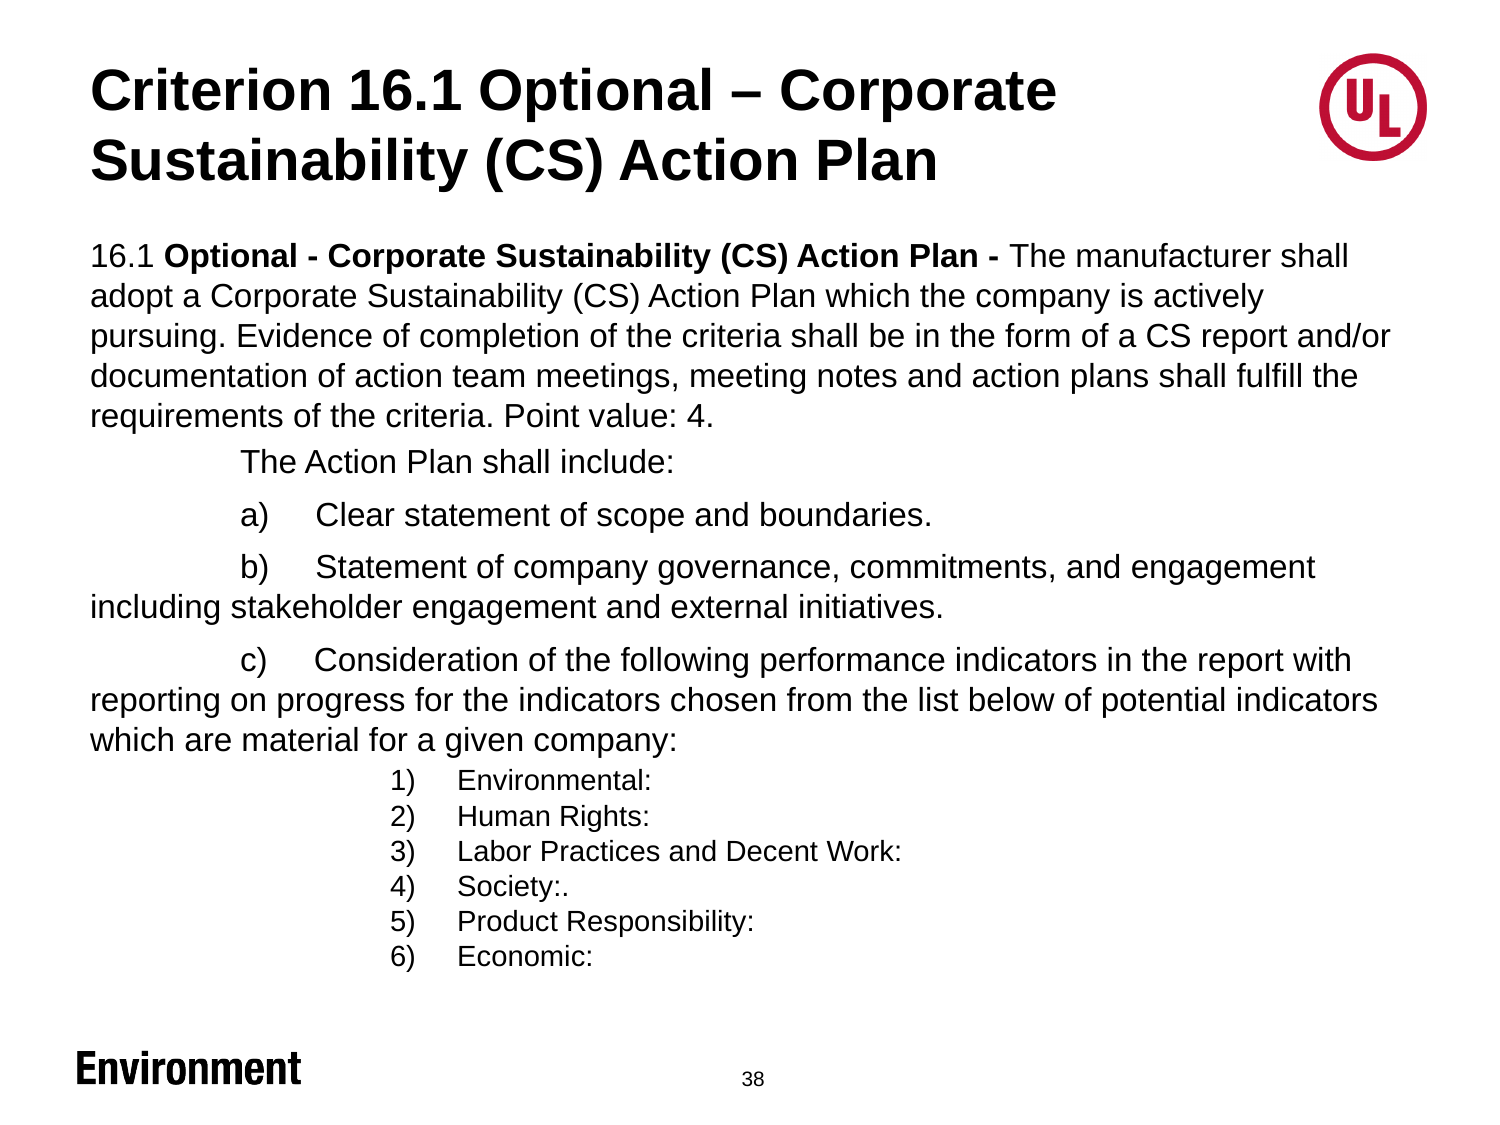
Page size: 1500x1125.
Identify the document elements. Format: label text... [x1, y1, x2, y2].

title Criterion 16.1 Optional – Corporate Sustainability (CS) Action Plan [74, 44, 1278, 226]
picture [71, 1042, 308, 1090]
list 16.1 Optional - Corporate Sustainability (CS) Action Plan - The manufacturer shall adopt a Corporate Sustainability (CS) Action Plan which the company is actively pursuing. Evidence of completion of the criteria shall be in the form of a CS report and/or documentation of action team meetings, meeting notes and action plans shall fulfill the requirements of the criteria. Point value: 4. The Action Plan shall include: a) Clear statement of scope and boundaries. b) Statement of company governance, commitments, and engagement including stakeholder engagement and external initiatives. c) Consideration of the following performance indicators in the report with reporting on progress for the indicators chosen from the list below of potential indicators which are material for a given company: 1) Environmental: 2) Human Rights: 3) Labor Practices and Decent Work: 4) Society:. 5) Product Responsibility: 6) Economic: [74, 226, 1426, 1021]
slide_number 38 [674, 1047, 780, 1108]
picture [1319, 53, 1427, 161]
